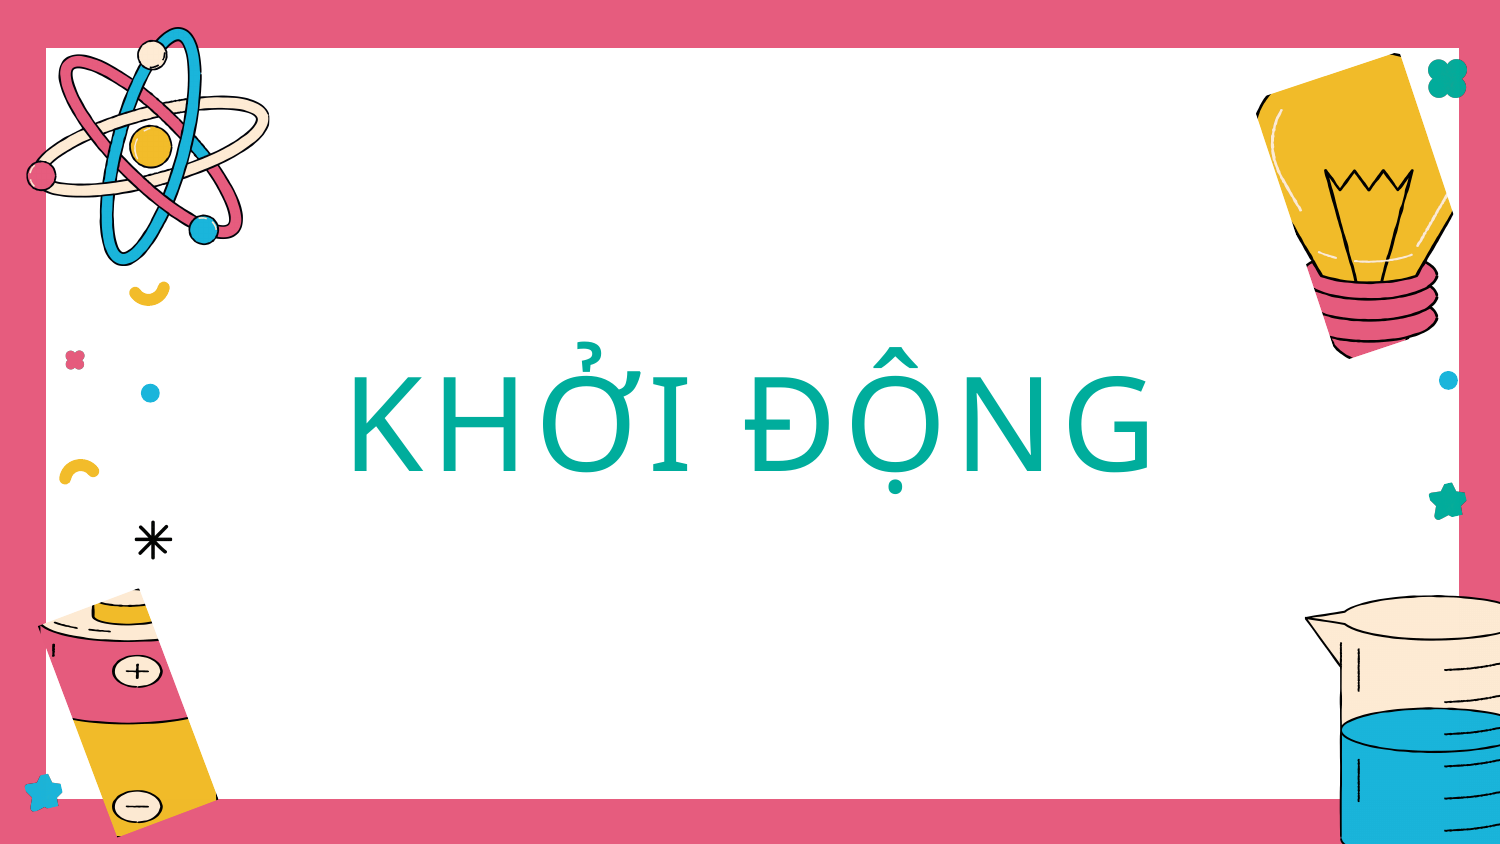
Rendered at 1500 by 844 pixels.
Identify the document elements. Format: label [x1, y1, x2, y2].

text_box [140, 383, 160, 403]
text_box [1438, 370, 1459, 391]
text_box [57, 459, 99, 482]
text_box [0, 0, 1500, 844]
text_box [129, 283, 171, 306]
